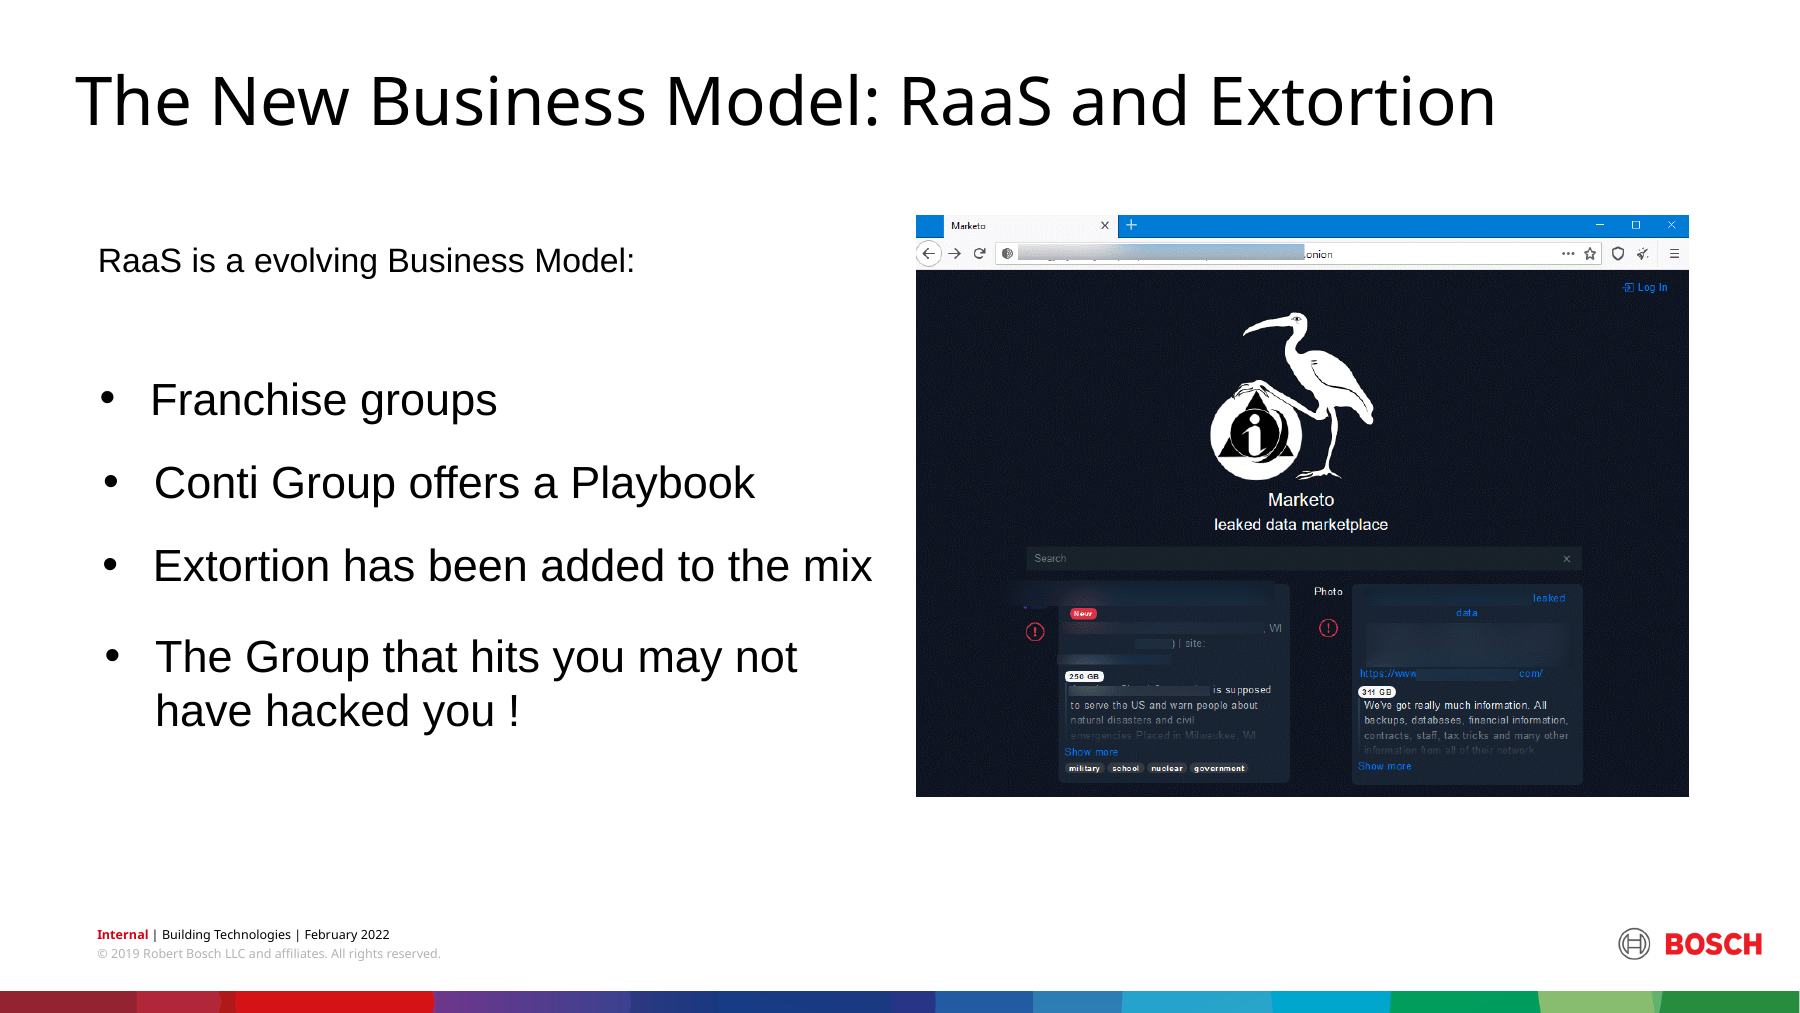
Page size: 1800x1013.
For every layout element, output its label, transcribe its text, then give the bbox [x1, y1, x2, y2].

picture [1390, 896, 1800, 1013]
text_box The New Business Model: RaaS and Extortion [60, 50, 1580, 147]
text_box Extortion has been added to the mix [87, 529, 913, 598]
text_box Franchise groups [84, 363, 603, 432]
text_box Conti Group offers a Playbook [88, 446, 829, 515]
picture [916, 215, 1689, 797]
text_box The Group that hits you may not have hacked you ! [89, 620, 831, 743]
text_box RaaS is a evolving Business Model: [83, 231, 838, 327]
picture [0, 905, 1272, 1013]
